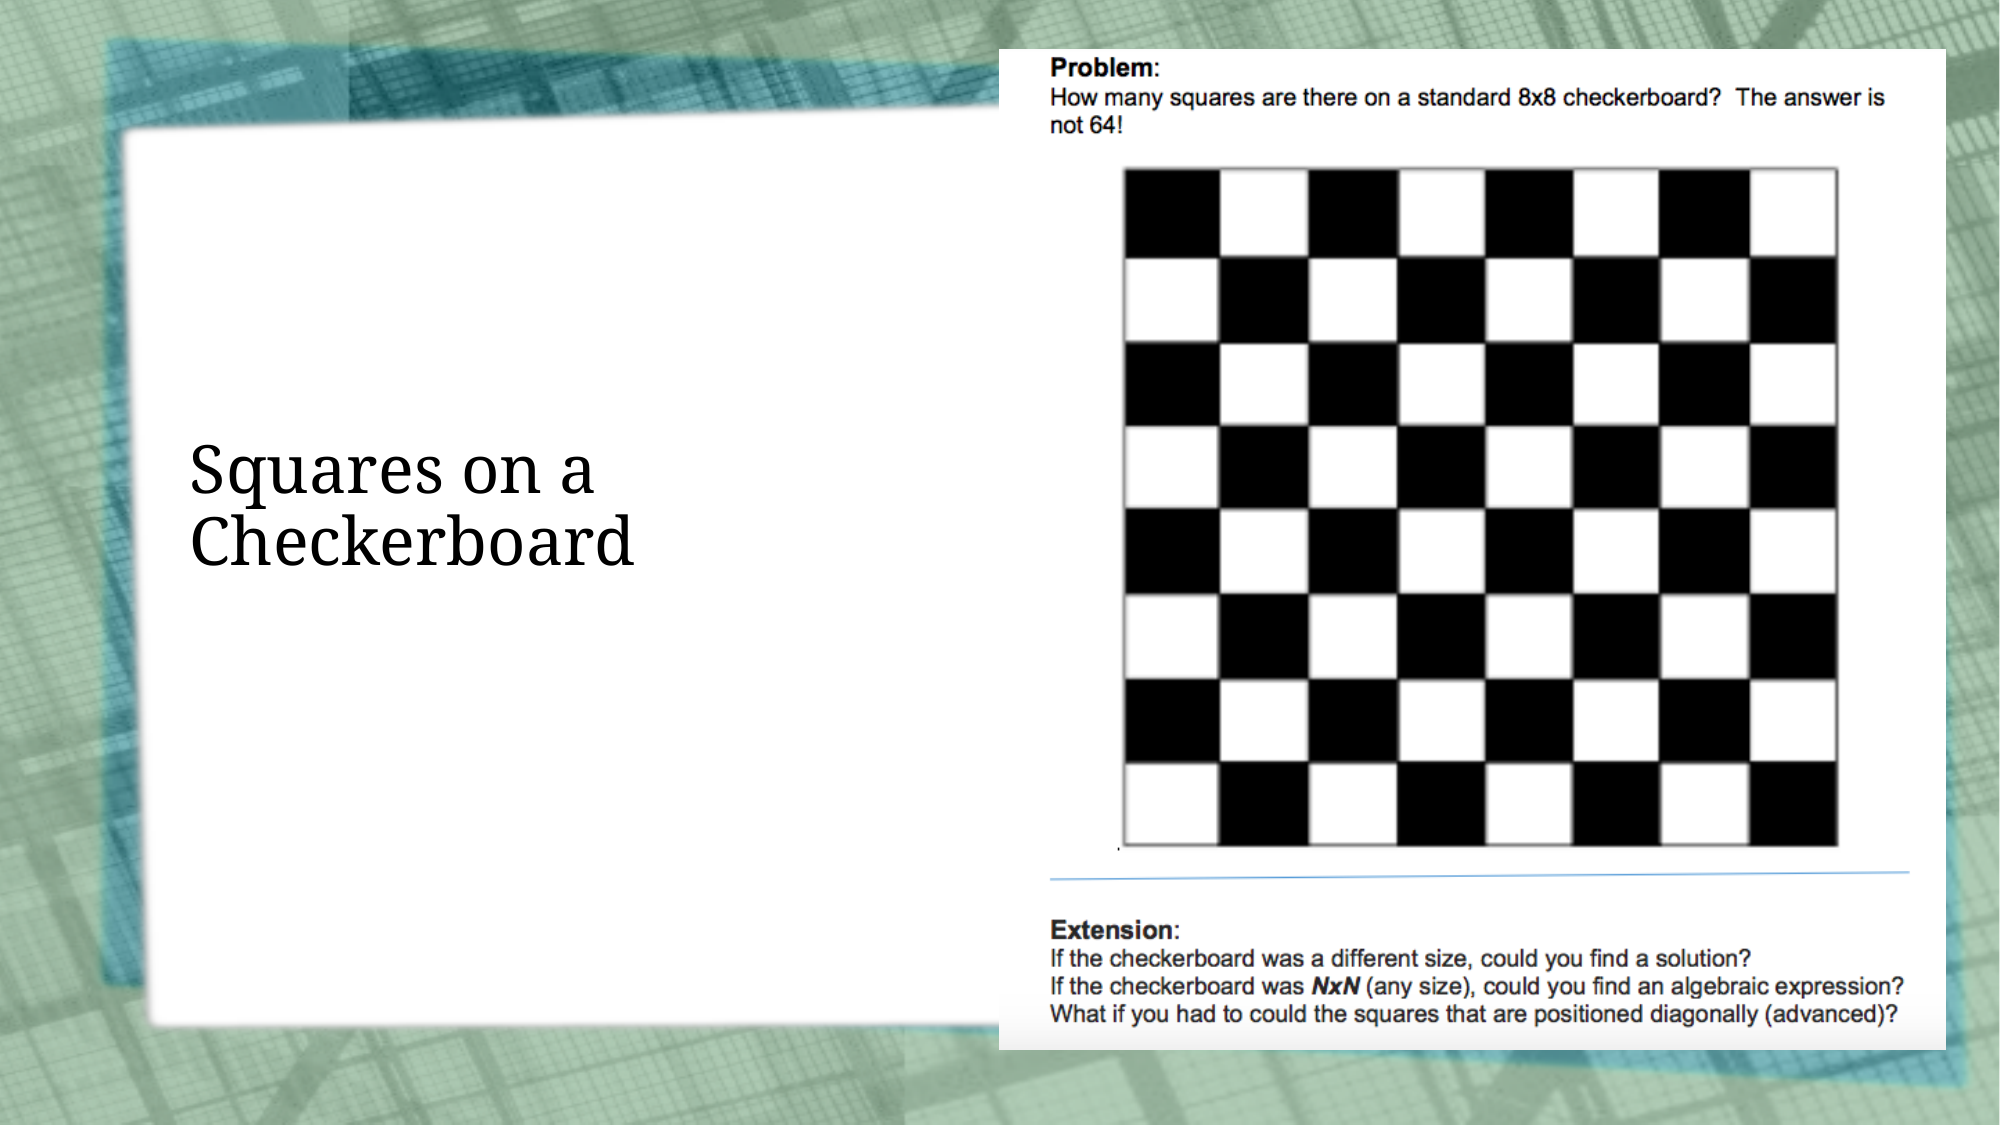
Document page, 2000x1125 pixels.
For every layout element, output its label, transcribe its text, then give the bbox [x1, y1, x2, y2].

picture [0, 0, 2000, 1125]
title Squares on a Checkerboard [174, 399, 999, 588]
